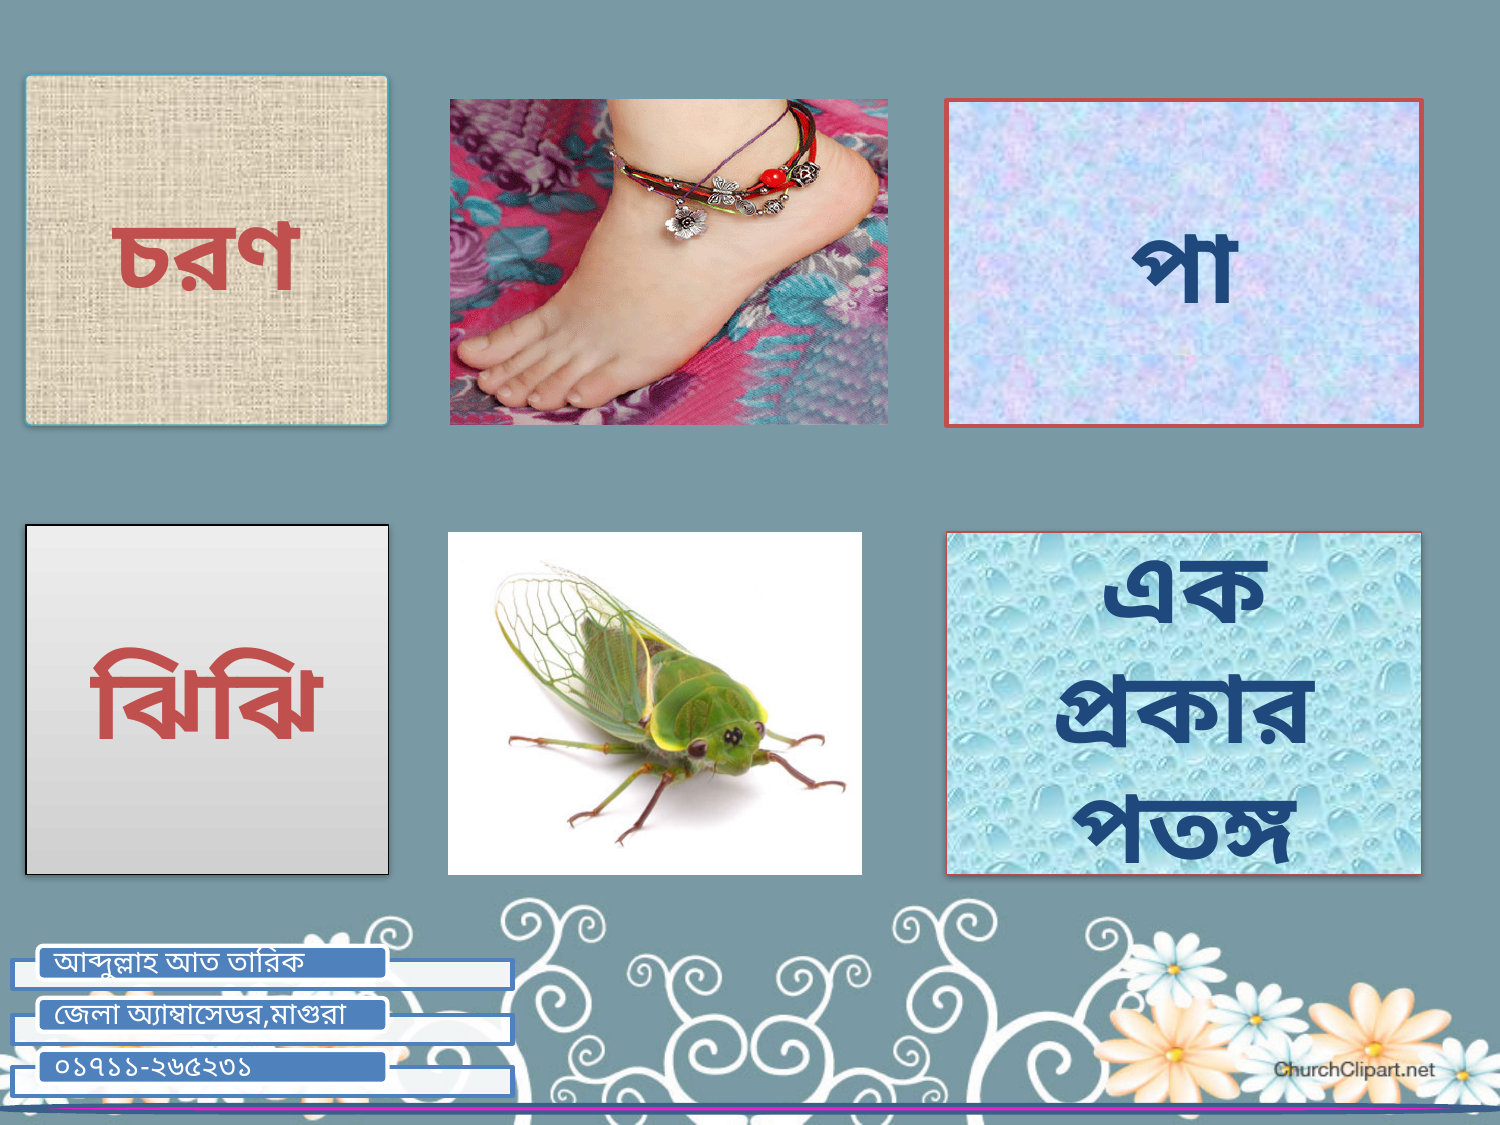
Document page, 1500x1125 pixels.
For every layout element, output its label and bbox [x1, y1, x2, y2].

picture [0, 1113, 1500, 1125]
picture [0, 0, 1500, 941]
text_box [0, 941, 1500, 1113]
